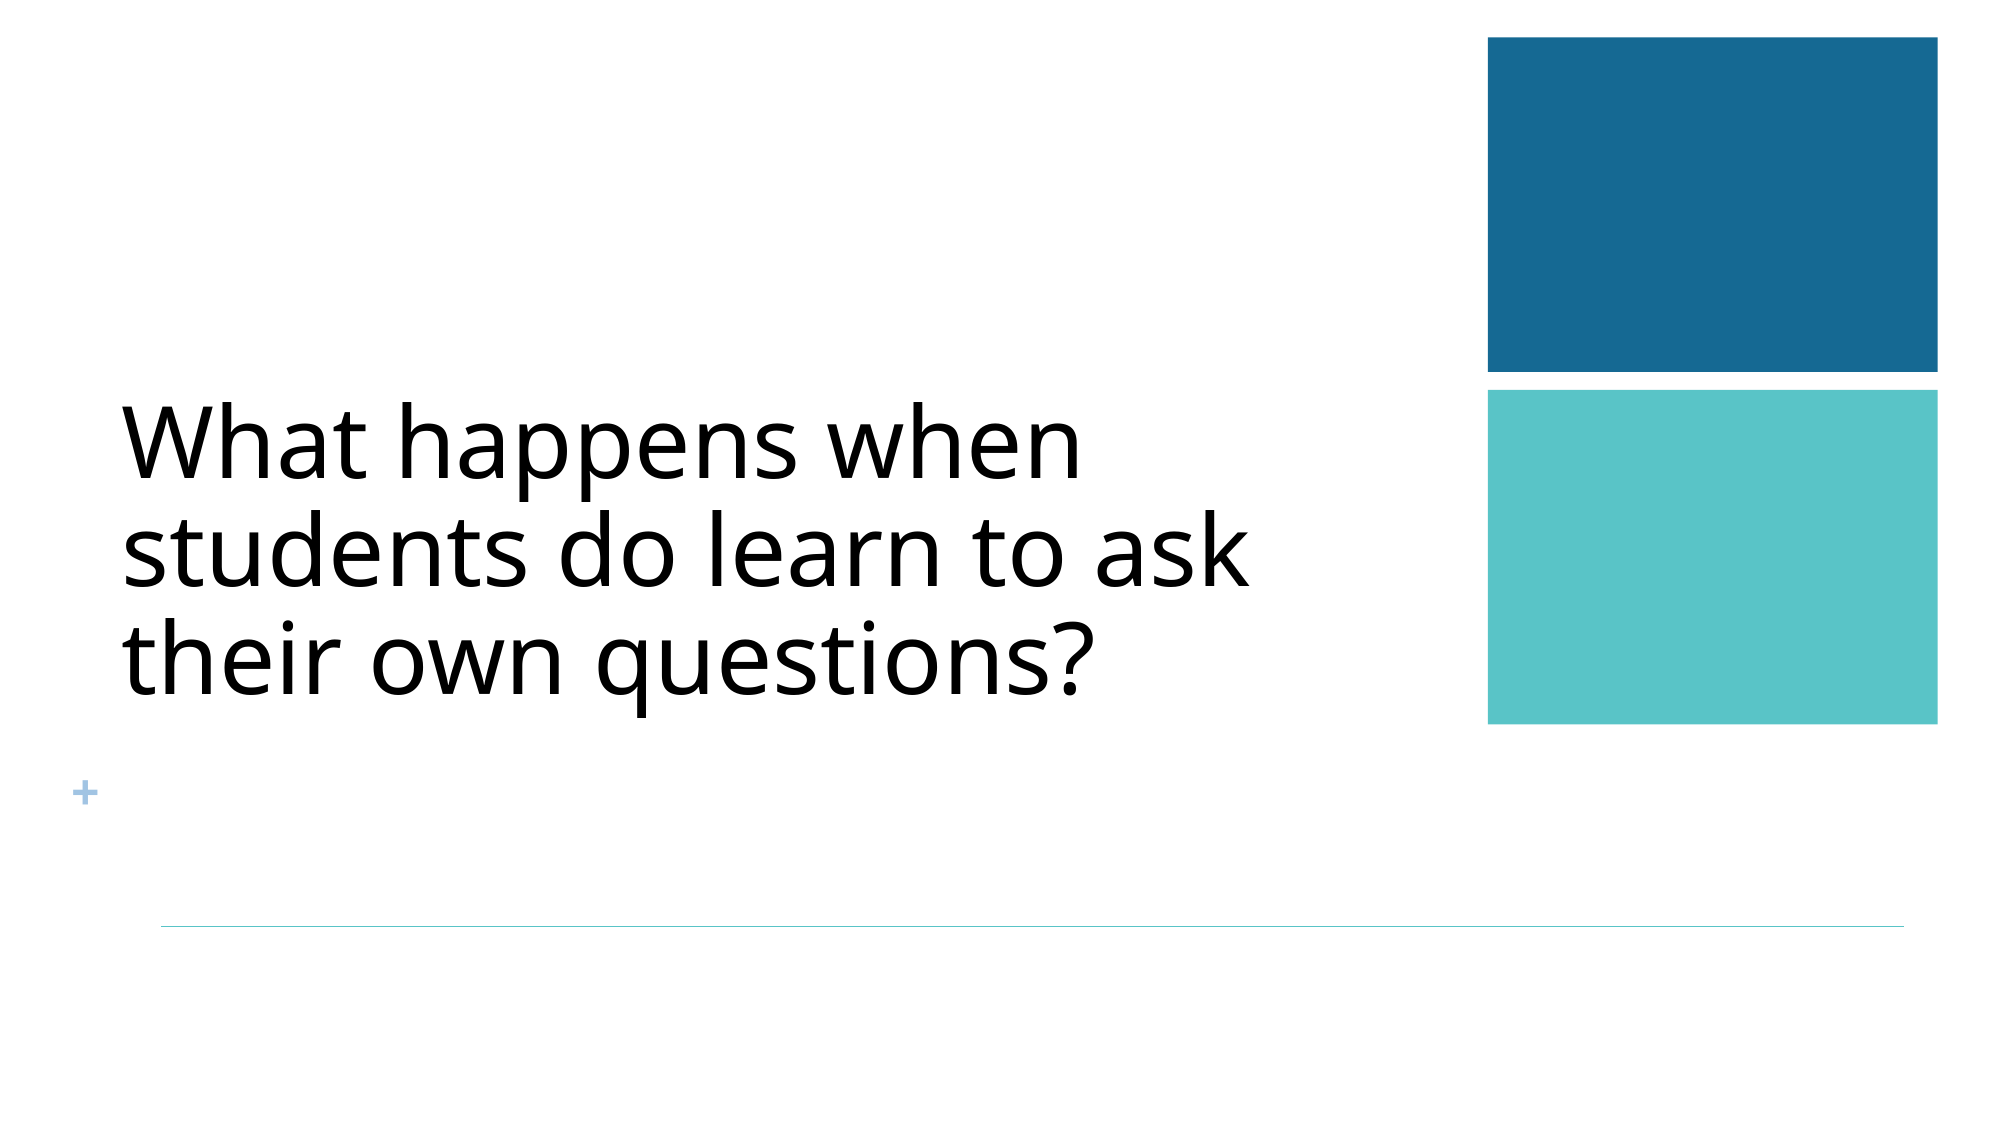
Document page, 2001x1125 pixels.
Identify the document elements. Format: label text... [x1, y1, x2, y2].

title What happens when students do learn to ask their own questions? [106, 360, 1454, 844]
